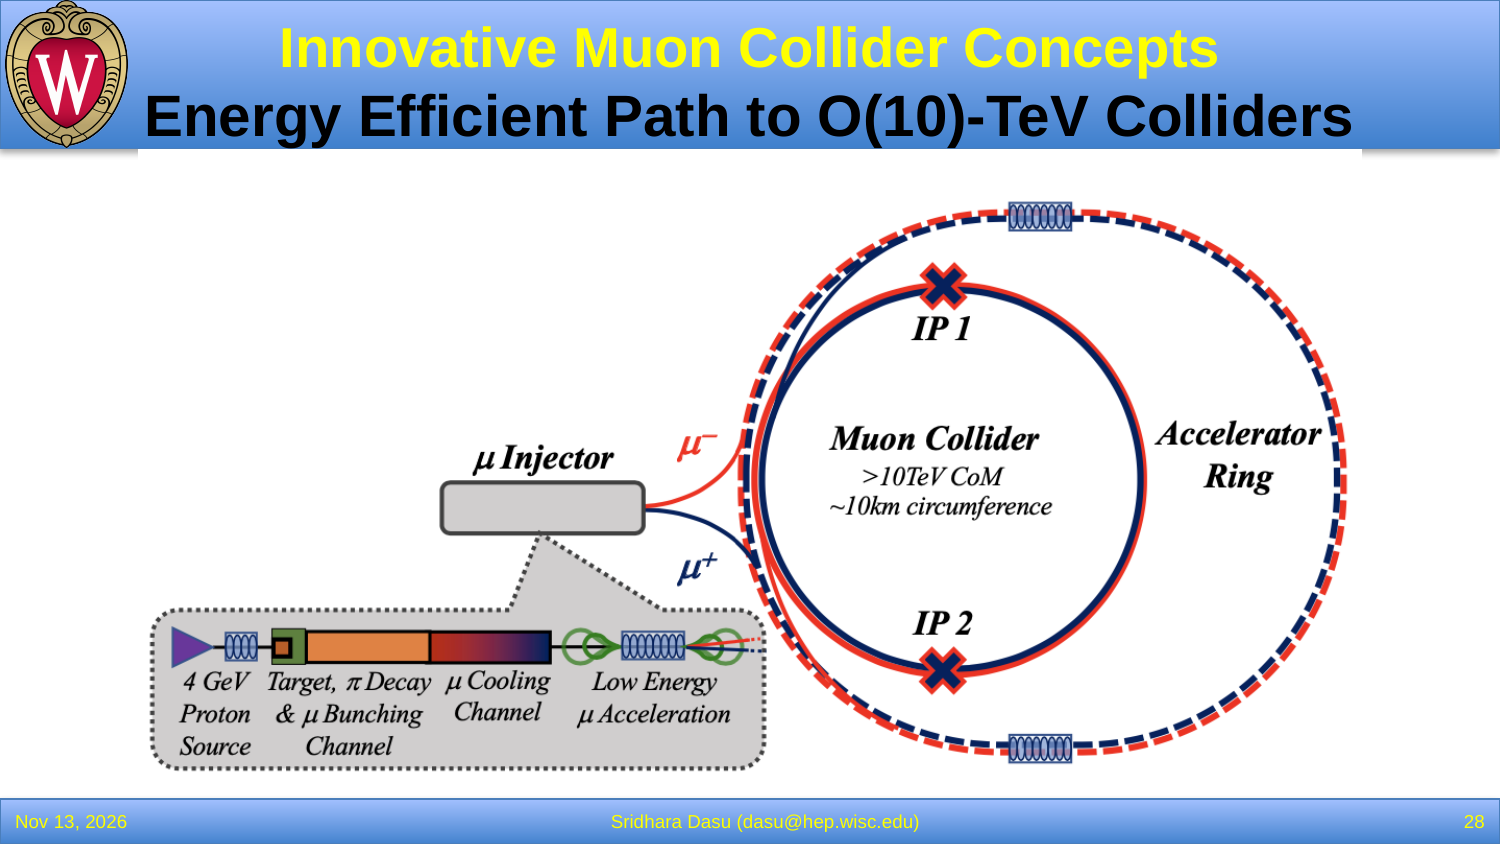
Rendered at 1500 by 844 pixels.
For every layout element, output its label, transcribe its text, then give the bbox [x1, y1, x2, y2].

footer Sridhara Dasu (dasu@hep.wisc.edu) [205, 798, 1325, 844]
picture [5, 0, 128, 148]
slide_number 28 [1325, 798, 1500, 844]
picture [138, 149, 1362, 782]
slide_number 17-Oct-24 [0, 798, 205, 844]
title Innovative Muon Collider Concepts Energy Efficient Path to O(10)-TeV Colliders [74, 9, 1426, 151]
